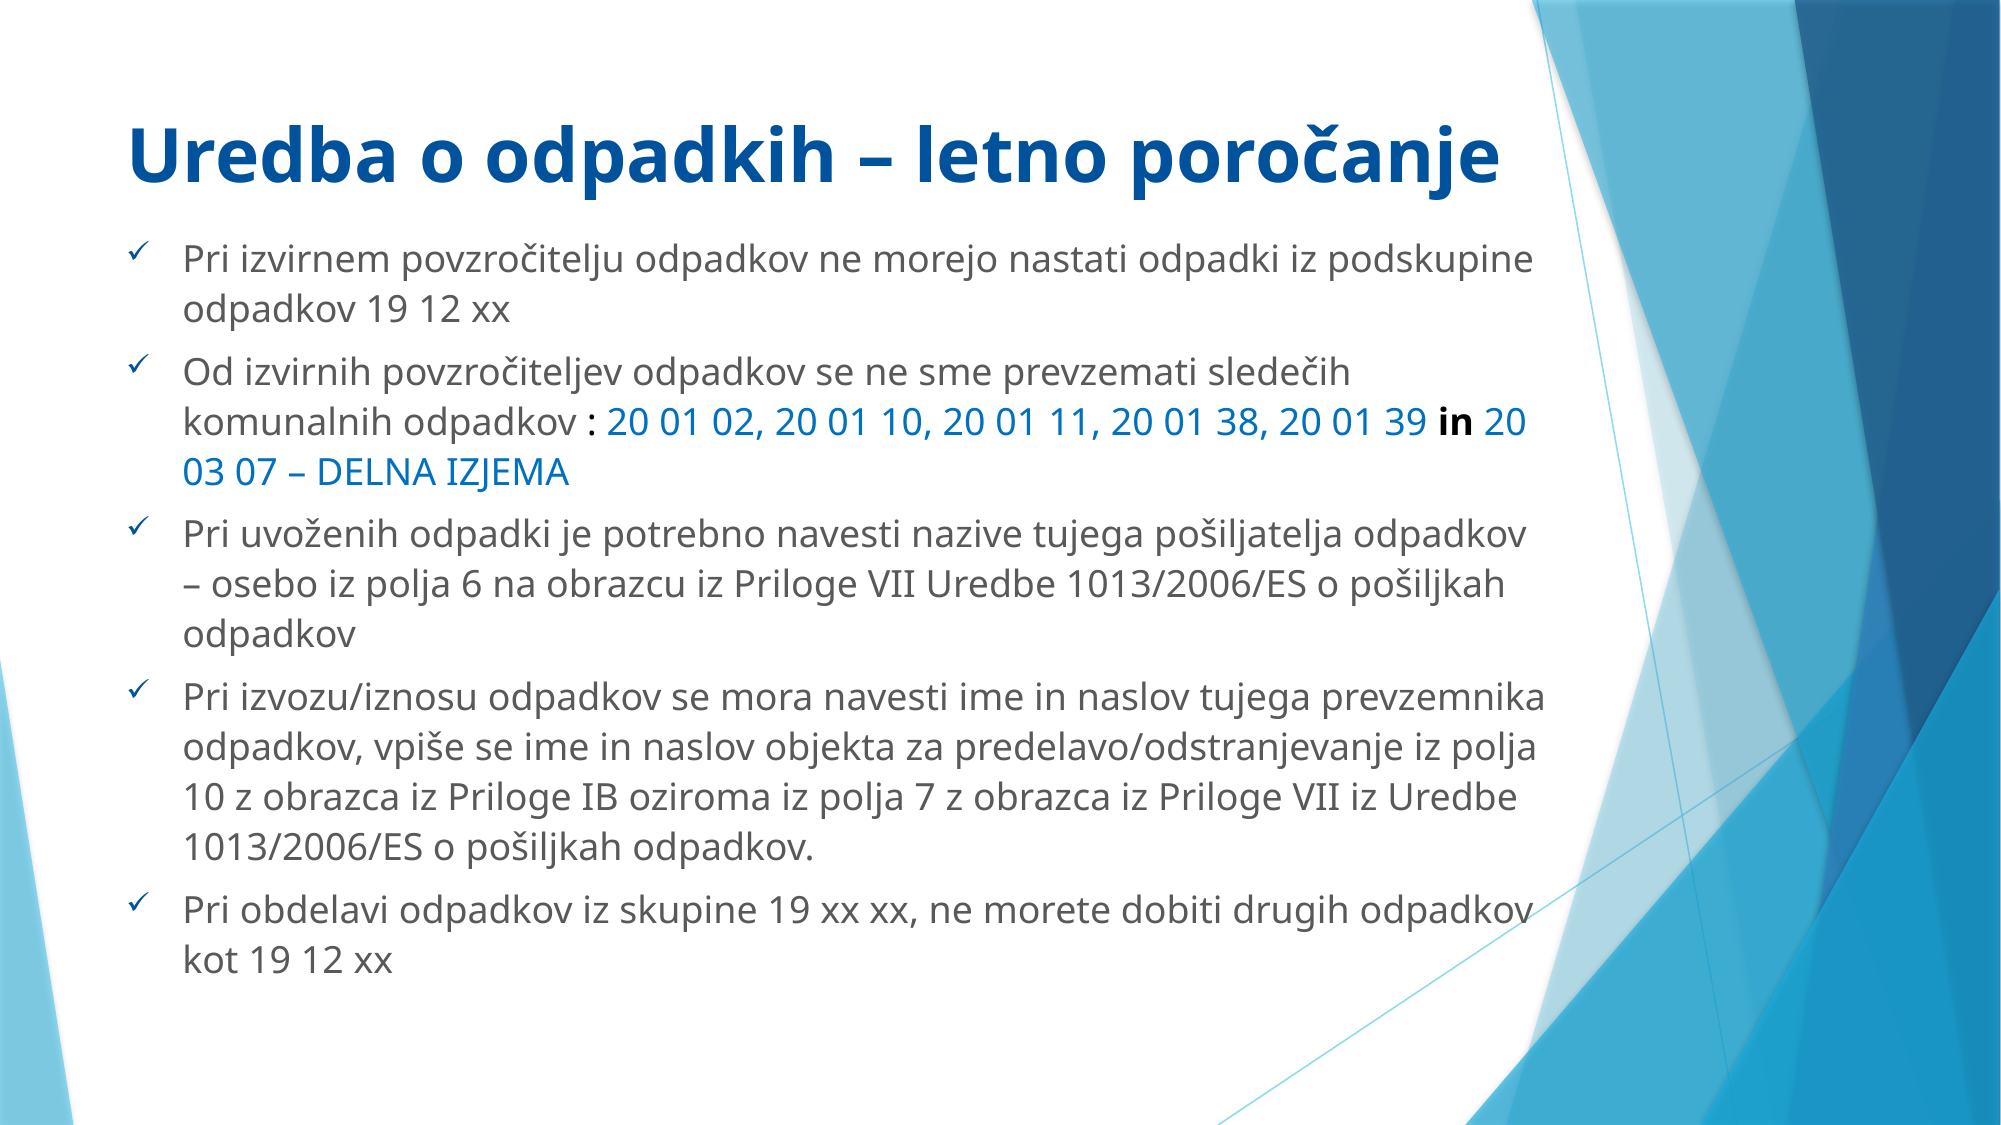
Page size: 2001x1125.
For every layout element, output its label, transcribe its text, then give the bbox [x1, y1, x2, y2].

list Pri izvirnem povzročitelju odpadkov ne morejo nastati odpadki iz podskupine odpadkov 19 12 xx Od izvirnih povzročiteljev odpadkov se ne sme prevzemati sledečih komunalnih odpadkov : 20 01 02, 20 01 10, 20 01 11, 20 01 38, 20 01 39 in 20 03 07 – DELNA IZJEMA Pri uvoženih odpadki je potrebno navesti nazive tujega pošiljatelja odpadkov – osebo iz polja 6 na obrazcu iz Priloge VII Uredbe 1013/2006/ES o pošiljkah odpadkov Pri izvozu/iznosu odpadkov se mora navesti ime in naslov tujega prevzemnika odpadkov, vpiše se ime in naslov objekta za predelavo/odstranjevanje iz polja 10 z obrazca iz Priloge IB oziroma iz polja 7 z obrazca iz Priloge VII iz Uredbe 1013/2006/ES o pošiljkah odpadkov. Pri obdelavi odpadkov iz skupine 19 xx xx, ne morete dobiti drugih odpadkov kot 19 12 xx [111, 222, 1567, 1083]
title Uredba o odpadkih – letno poročanje [111, 99, 1522, 222]
